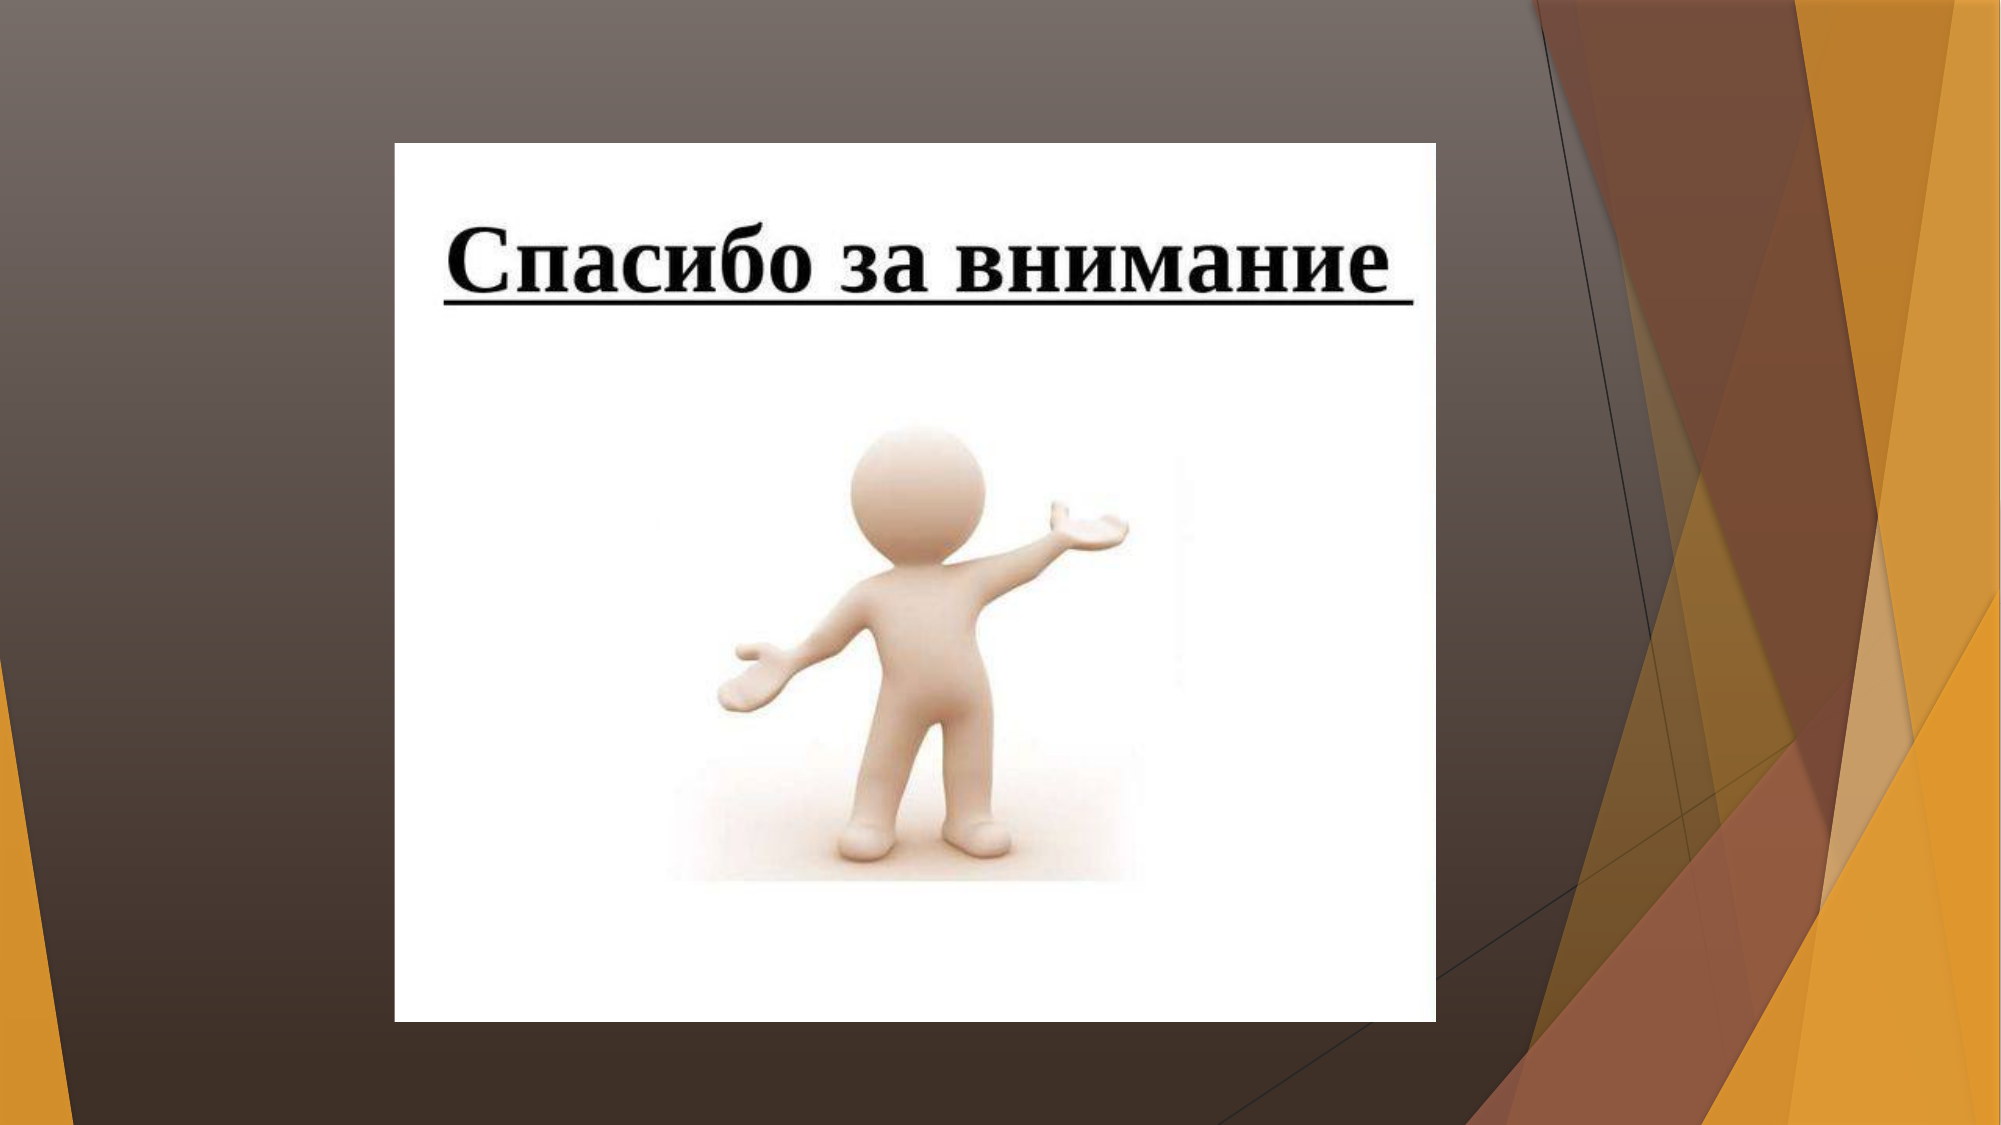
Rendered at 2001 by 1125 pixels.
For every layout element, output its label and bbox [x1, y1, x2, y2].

picture [393, 143, 1437, 1023]
